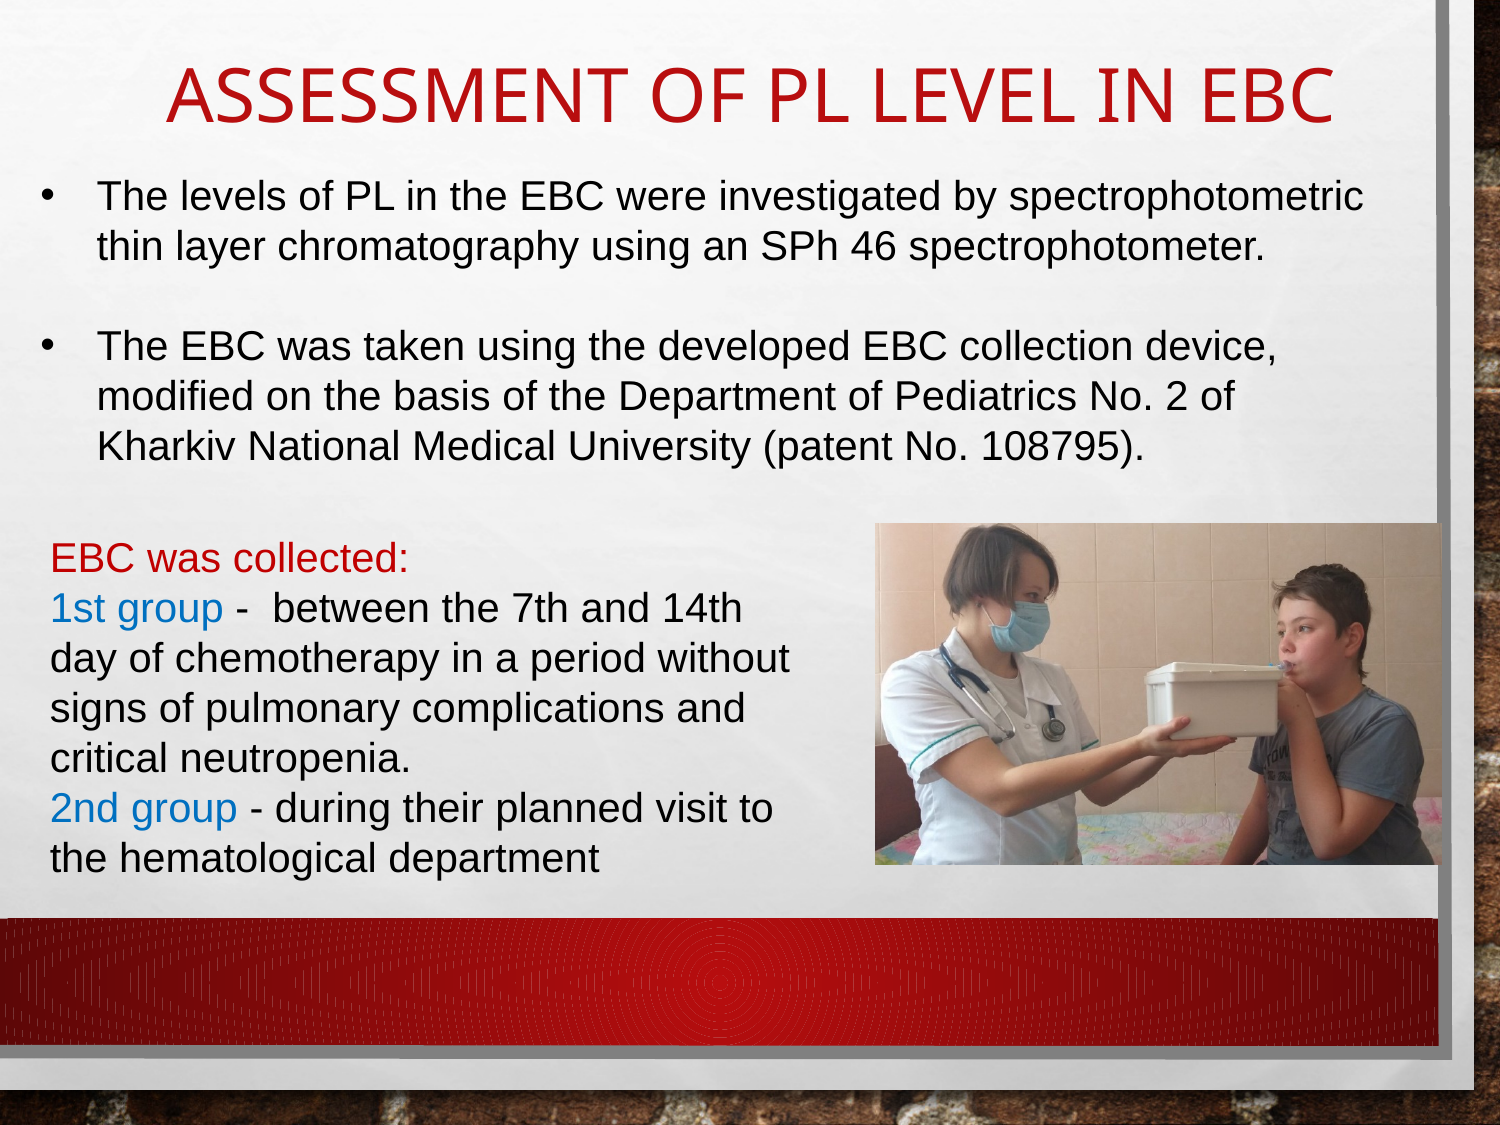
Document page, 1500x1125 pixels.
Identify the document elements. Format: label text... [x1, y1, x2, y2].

text_box The levels of PL in the EBC were investigated by spectrophotometric thin layer chromatography using an SPh 46 spectrophotometer. The EBC was taken using the developed EBC collection device, modified on the basis of the Department of Pediatrics No. 2 of Kharkiv National Medical University (patent No. 108795). [25, 161, 1388, 477]
picture [0, 0, 1500, 1125]
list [874, 523, 1442, 865]
text_box EBC was collected: 1st group - between the 7th and 14th day of chemotherapy in a period without signs of pulmonary complications and critical neutropenia. 2nd group - during their planned visit to the hematological department [35, 523, 836, 889]
title assessment of PL level in EBC [122, 3, 1402, 193]
